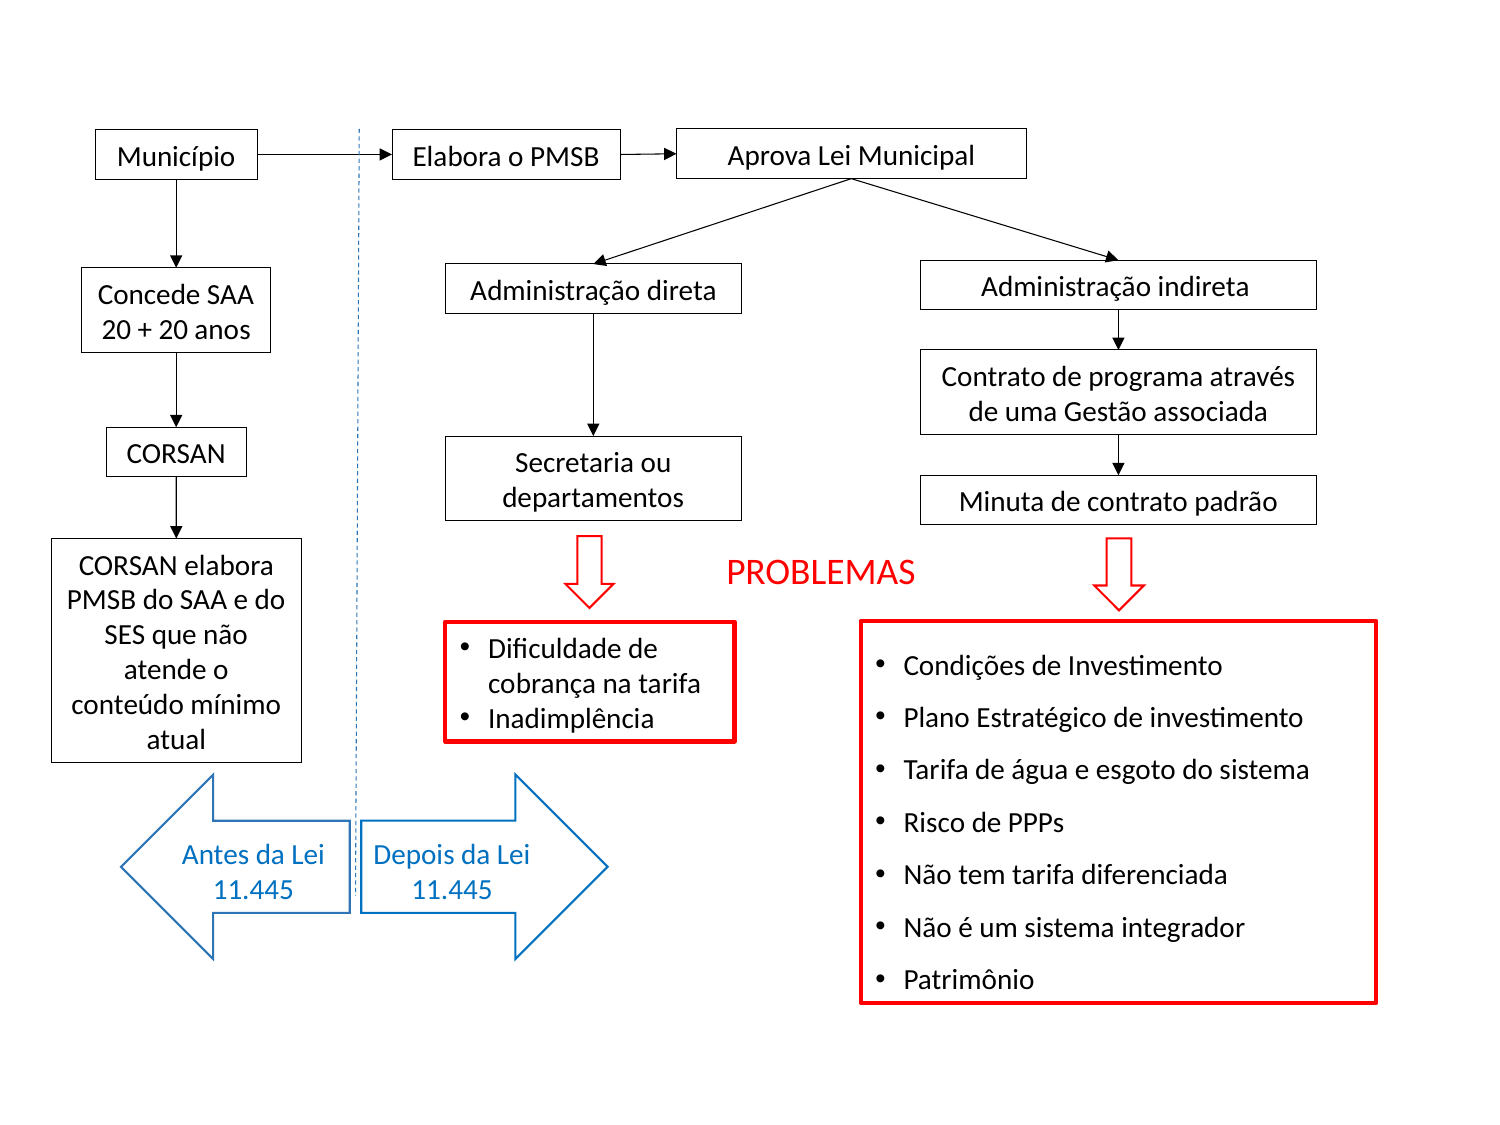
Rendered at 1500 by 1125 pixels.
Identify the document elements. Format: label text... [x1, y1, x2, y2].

text_box Administração direta [445, 263, 742, 314]
text_box [562, 535, 617, 610]
text_box Aprova Lei Municipal [676, 128, 1027, 179]
text_box Elabora o PMSB [392, 129, 621, 180]
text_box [593, 179, 852, 264]
text_box [119, 772, 351, 962]
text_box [355, 128, 360, 896]
text_box Minuta de contrato padrão [920, 475, 1317, 525]
text_box Secretaria ou departamentos [445, 436, 742, 521]
text_box Depois da Lei 11.445 [358, 827, 546, 913]
text_box Antes da Lei 11.445 [164, 827, 343, 913]
text_box Condições de Investimento Plano Estratégico de investimento Tarifa de água e esgoto do sistema Risco de PPPs Não tem tarifa diferenciada Não é um sistema integrador Patrimônio [860, 620, 1377, 1003]
text_box CORSAN elabora PMSB do SAA e do SES que não atende o conteúdo mínimo atual [51, 538, 302, 763]
text_box PROBLEMAS [671, 539, 971, 600]
text_box [360, 772, 610, 962]
text_box Administração indireta [920, 260, 1317, 310]
text_box Contrato de programa através de uma Gestão associada [920, 349, 1317, 435]
text_box Município [95, 129, 258, 180]
text_box Concede SAA 20 + 20 anos [81, 267, 271, 353]
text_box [852, 179, 1119, 261]
text_box CORSAN [106, 427, 247, 477]
text_box [1091, 537, 1147, 612]
text_box Dificuldade de cobrança na tarifa Inadimplência [445, 621, 735, 742]
